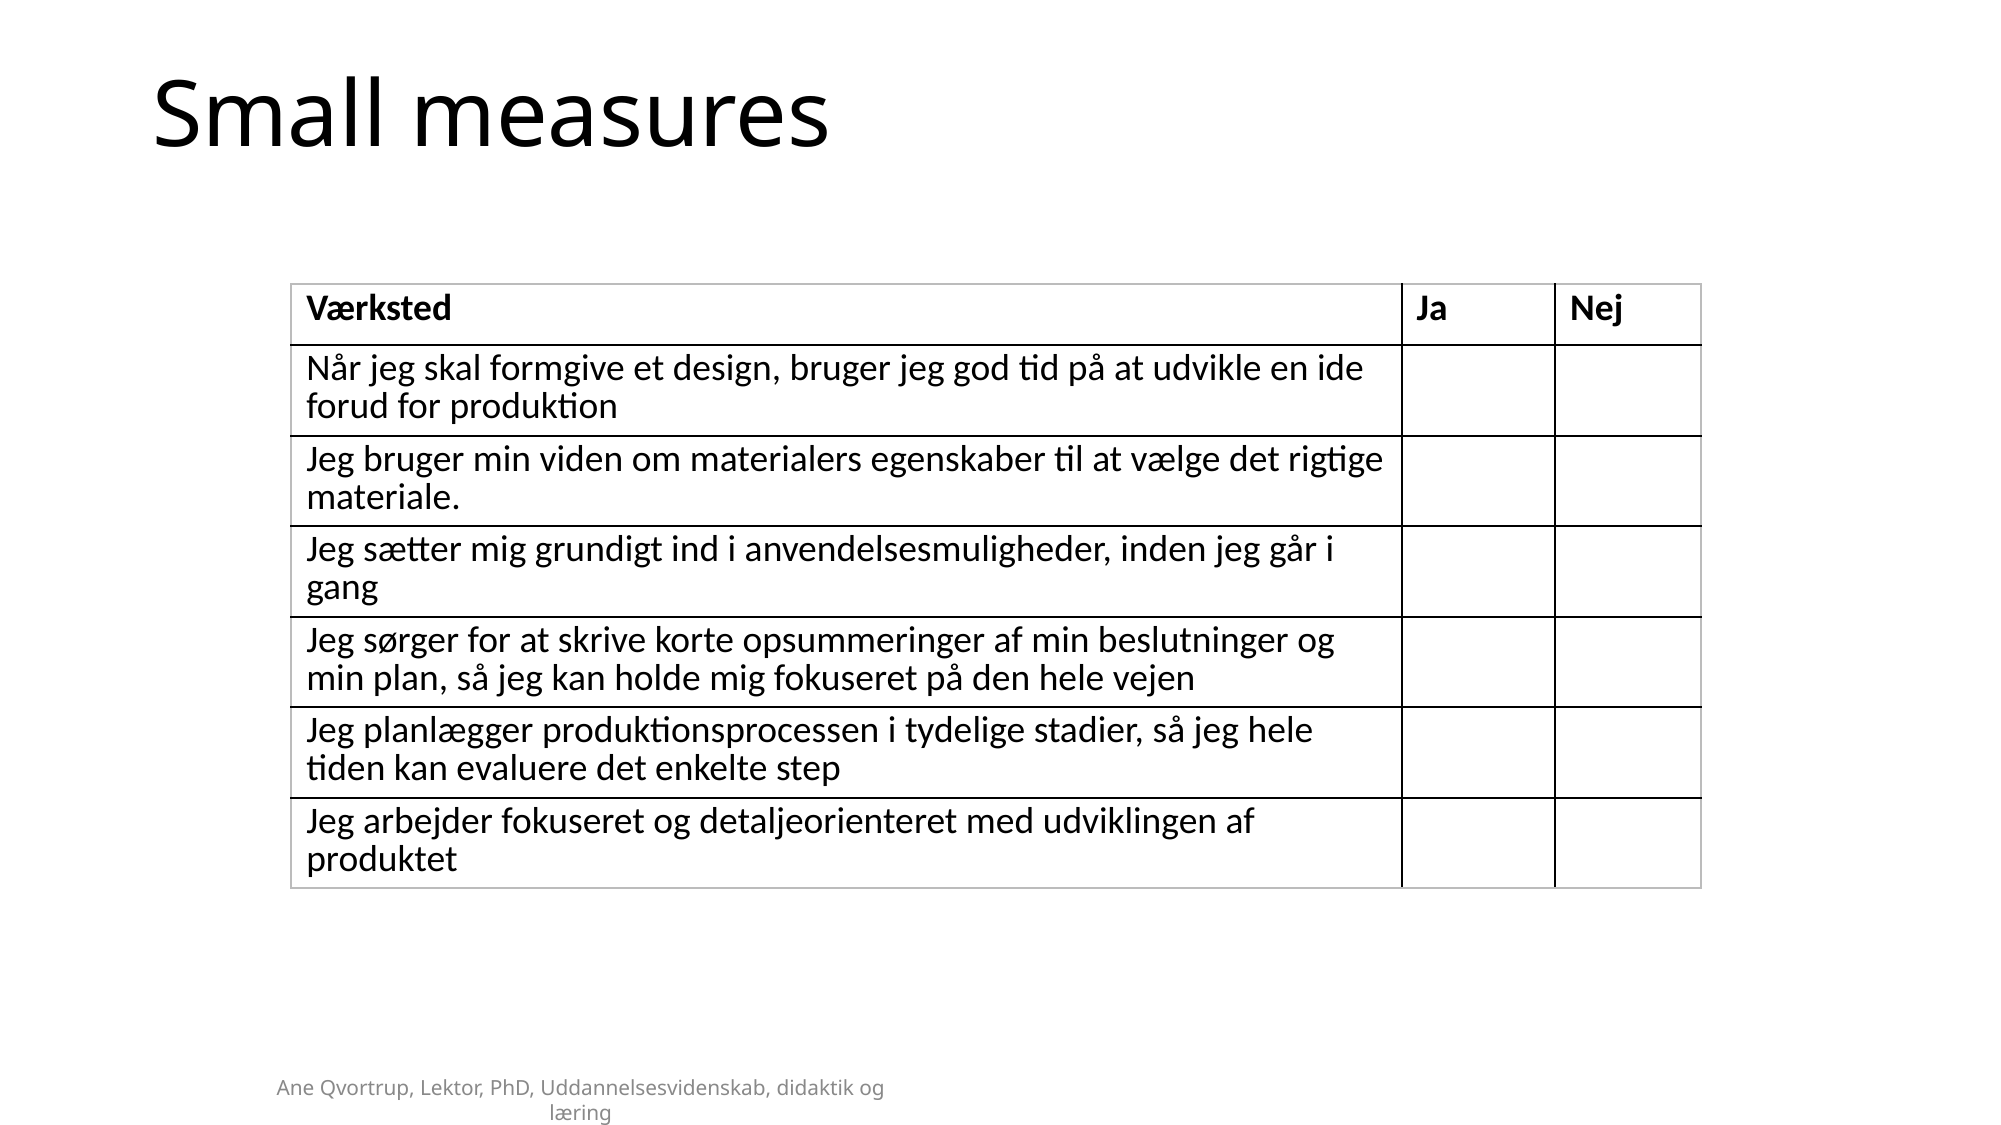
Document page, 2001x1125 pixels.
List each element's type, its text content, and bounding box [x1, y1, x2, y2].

table_cell Når jeg skal formgive et design, bruger jeg god tid på at udvikle en ide forud for produktion [292, 346, 1401, 435]
table_header Nej [1556, 285, 1700, 344]
table_cell [1556, 527, 1700, 616]
table_cell [1403, 527, 1554, 616]
table_cell [1556, 346, 1700, 435]
table_cell [1556, 799, 1700, 887]
footer Ane Qvortrup, Lektor, PhD, Uddannelsesvidenskab, didaktik og læring [249, 1069, 912, 1125]
table_cell [1403, 346, 1554, 435]
table_header Ja [1403, 285, 1554, 344]
table_cell [1403, 799, 1554, 887]
table_cell Jeg bruger min viden om materialers egenskaber til at vælge det rigtige materiale. [292, 437, 1401, 525]
table_cell [1403, 618, 1554, 706]
table_cell [1556, 708, 1700, 797]
table_cell [1403, 708, 1554, 797]
table_cell Jeg sætter mig grundigt ind i anvendelsesmuligheder, inden jeg går i gang [292, 527, 1401, 616]
table_cell Jeg arbejder fokuseret og detaljeorienteret med udviklingen af produktet [292, 799, 1401, 887]
text_box Small measures [137, 59, 1863, 278]
table_cell [1403, 437, 1554, 525]
table_header Værksted [292, 285, 1401, 344]
table_cell [1556, 437, 1700, 525]
table_cell [1556, 618, 1700, 706]
table_cell Jeg planlægger produktionsprocessen i tydelige stadier, så jeg hele tiden kan evaluere det enkelte step [292, 708, 1401, 797]
table_cell Jeg sørger for at skrive korte opsummeringer af min beslutninger og min plan, så jeg kan holde mig fokuseret på den hele vejen [292, 618, 1401, 706]
